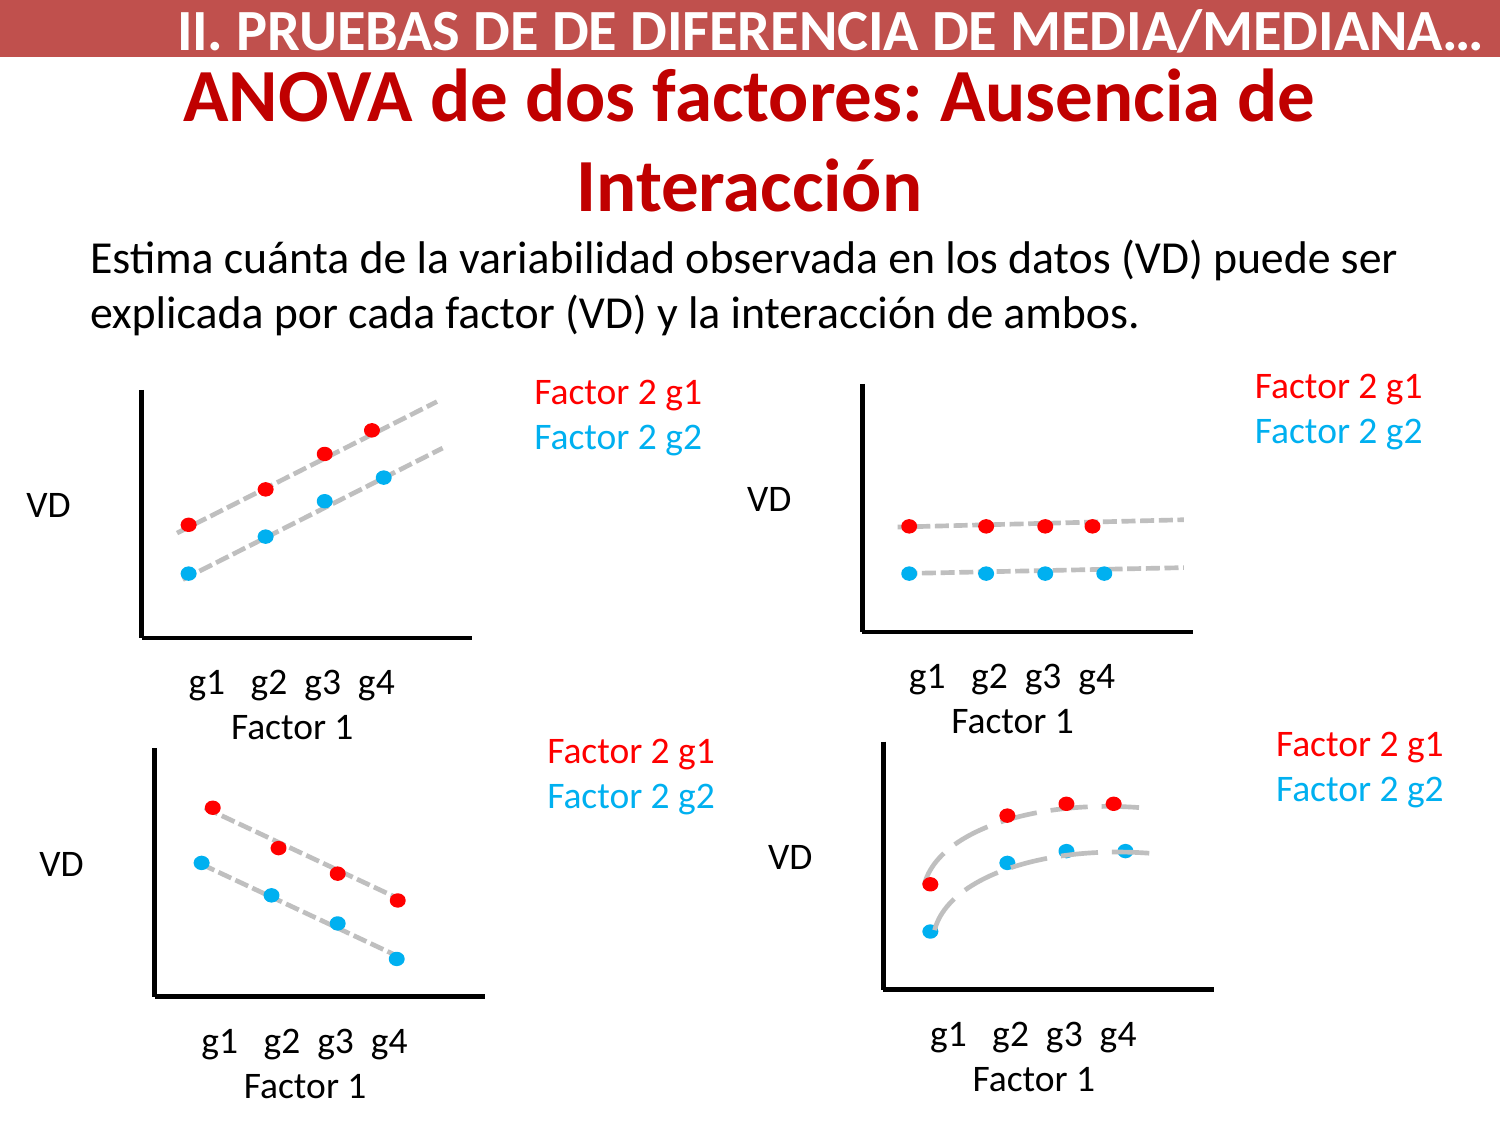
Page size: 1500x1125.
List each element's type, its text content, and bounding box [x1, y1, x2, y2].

text_box II. PRUEBAS DE DE DIFERENCIA DE MEDIA/MEDIANA… [0, 0, 1500, 57]
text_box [24, 717, 753, 1115]
list Estima cuánta de la variabilidad observada en los datos (VD) puede ser explicada por cada factor (VD) y la interacción de ambos. [75, 219, 1425, 357]
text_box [732, 353, 1477, 750]
title ANOVA de dos factores: Ausencia de Interacción [75, 57, 1425, 219]
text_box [11, 359, 726, 756]
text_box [753, 711, 1498, 1108]
